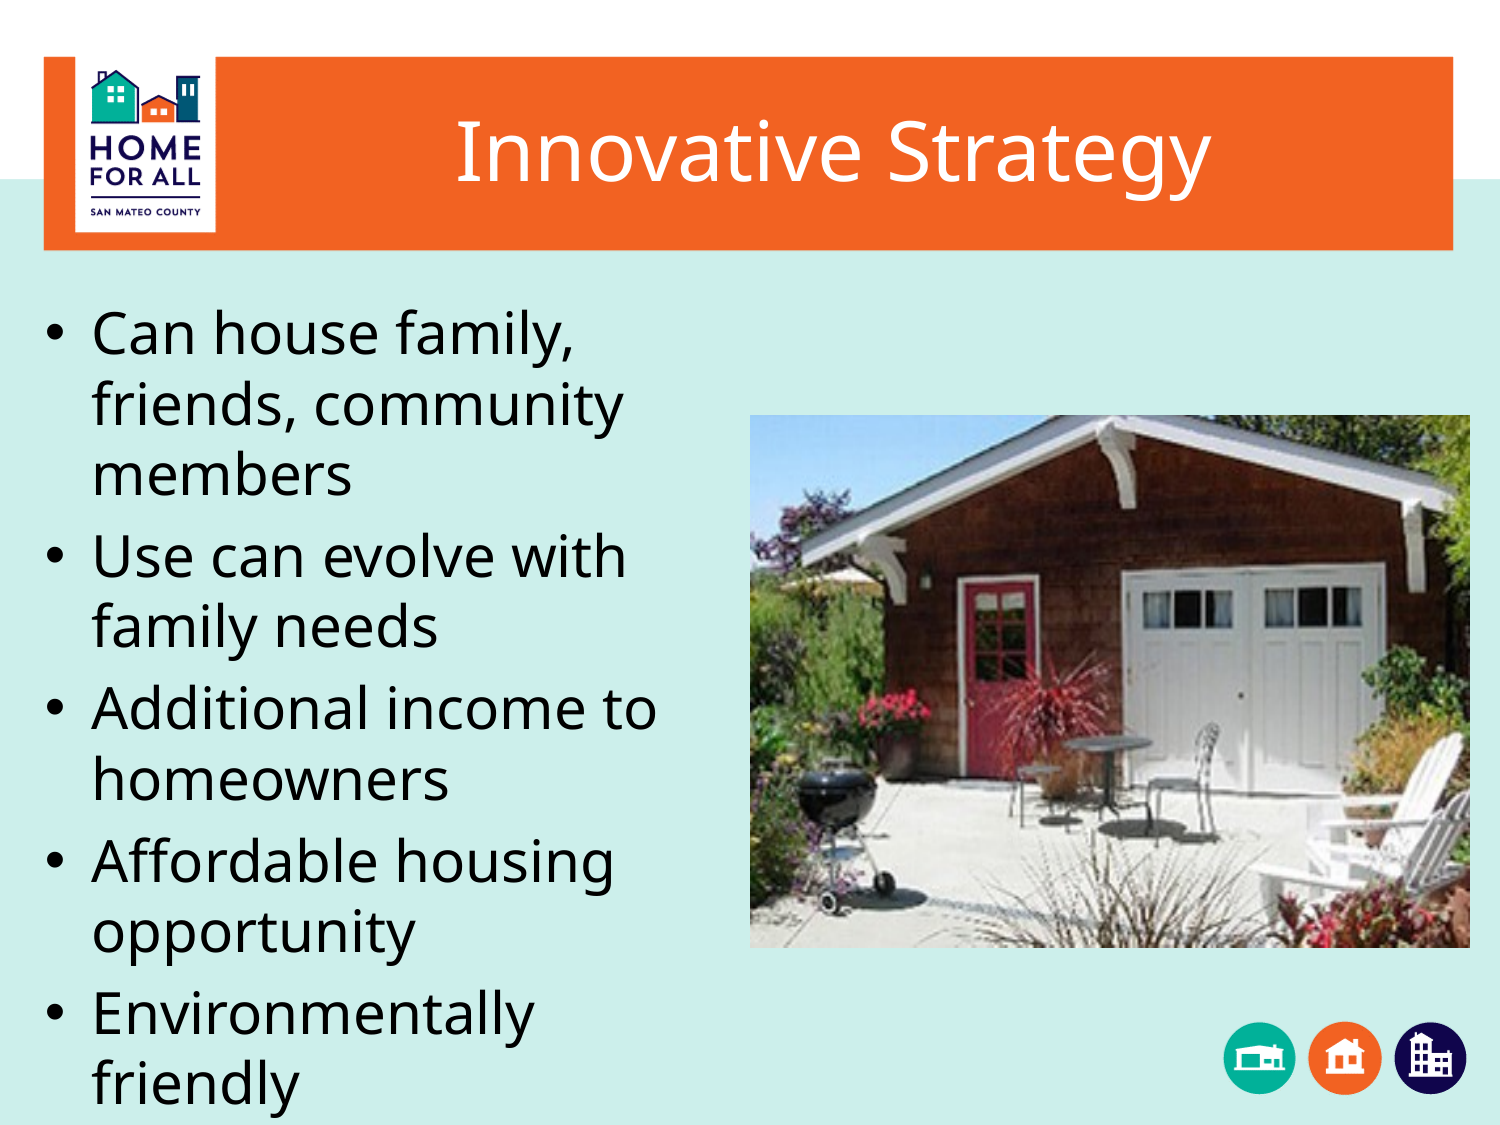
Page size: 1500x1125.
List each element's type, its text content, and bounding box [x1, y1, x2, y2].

title Innovative Strategy [215, 50, 1453, 247]
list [749, 415, 1470, 949]
picture [0, 0, 1500, 1125]
text_box Can house family, friends, community members Use can evolve with family needs Additional income to homeowners Affordable housing opportunity Environmentally friendly Eases traffic [29, 289, 722, 1125]
